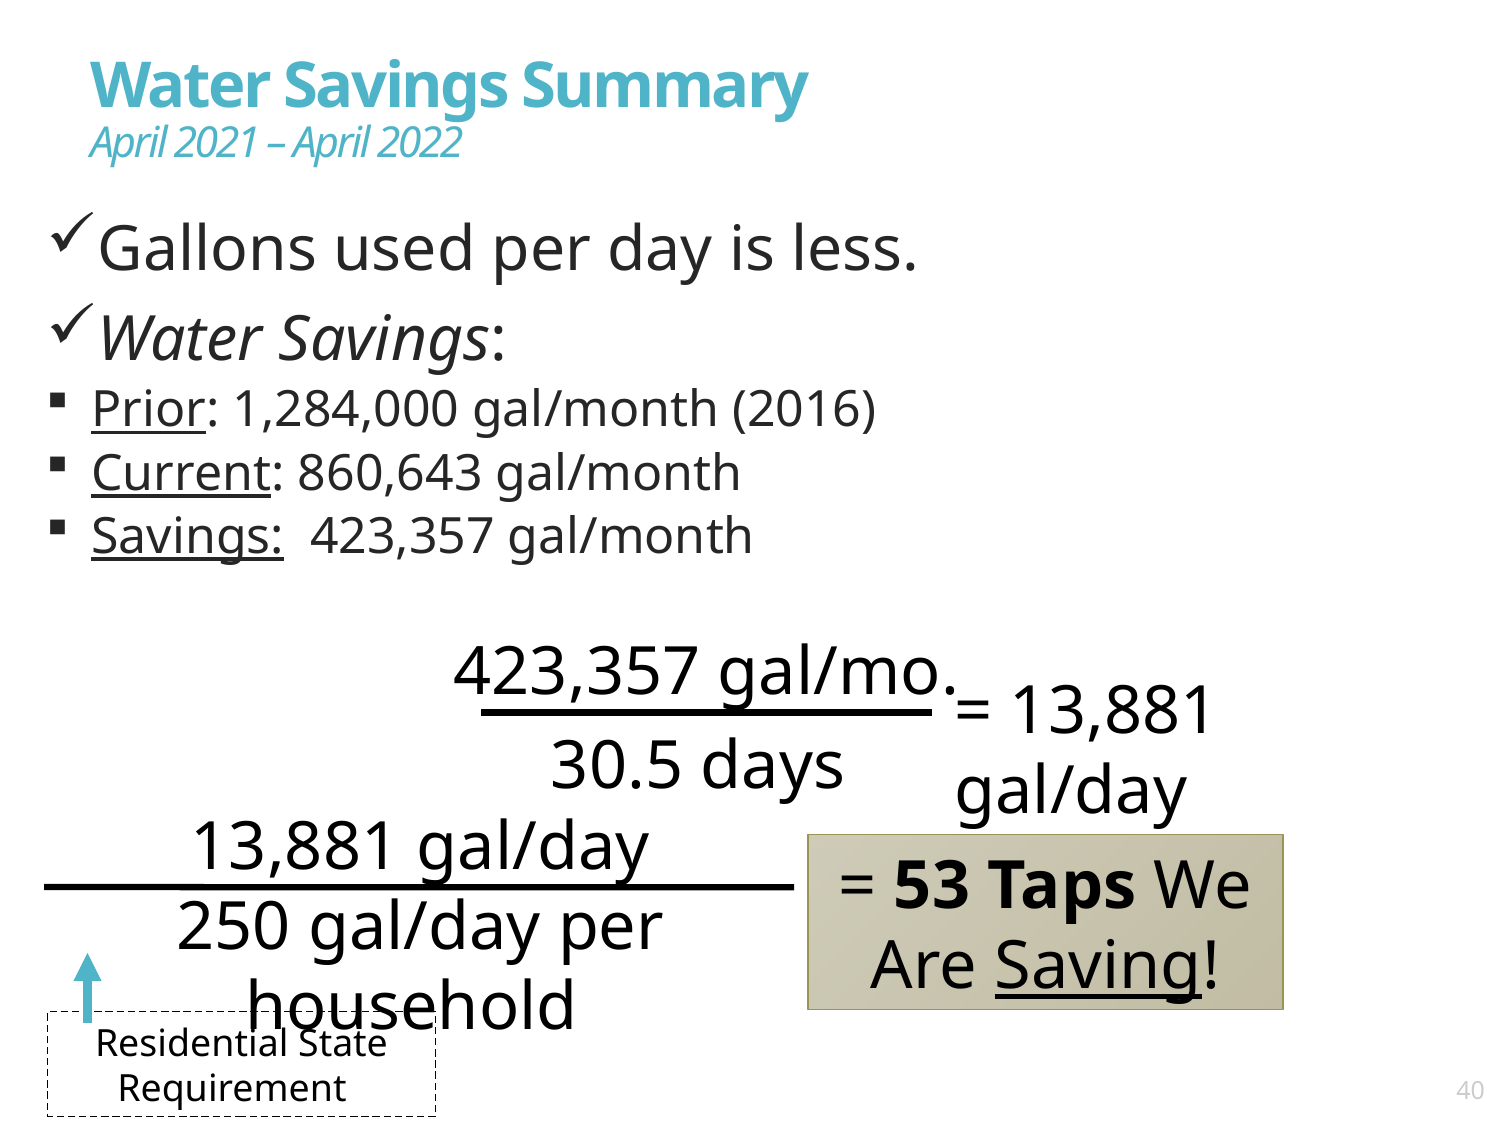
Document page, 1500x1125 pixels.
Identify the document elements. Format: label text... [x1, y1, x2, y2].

text_box 13,881 gal/day 250 gal/day per household [32, 795, 808, 1050]
text_box = 13,881 gal/day [939, 659, 1465, 835]
title Water Savings Summary April 2021 – April 2022 [75, 45, 1425, 175]
text_box Residential State Requirement [47, 1011, 436, 1117]
text_box = 53 Taps We Are Saving! [807, 834, 1284, 1010]
text_box 423,357 gal/mo. 30.5 days [419, 620, 995, 833]
list Gallons used per day is less. Water Savings: Prior: 1,284,000 gal/month (2016) Current: 860,643 gal/month Savings: 423,357 gal/month [31, 211, 1469, 608]
slide_number 40 [1140, 887, 1500, 1117]
